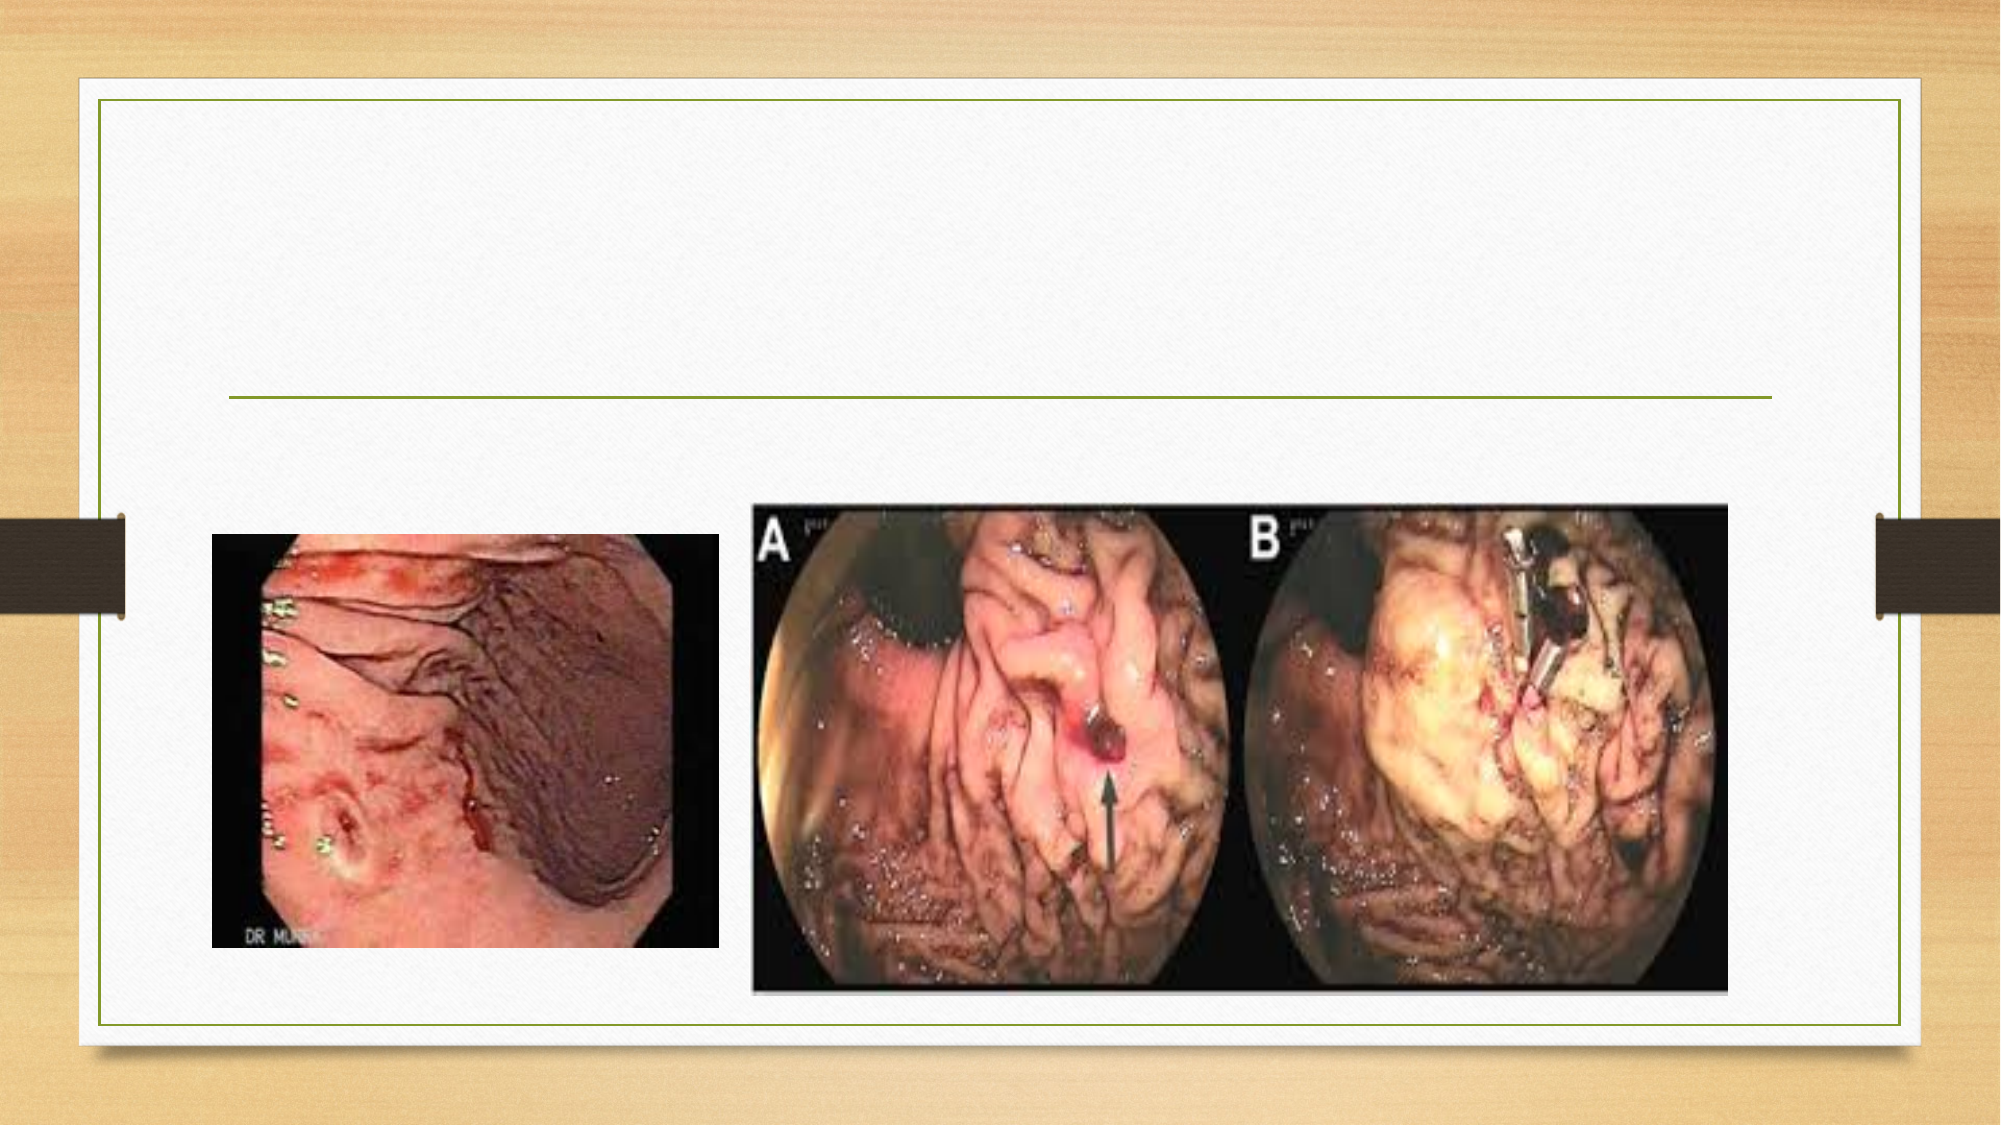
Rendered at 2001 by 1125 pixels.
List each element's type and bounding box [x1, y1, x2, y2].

list [212, 533, 719, 948]
picture [0, 0, 2001, 1125]
